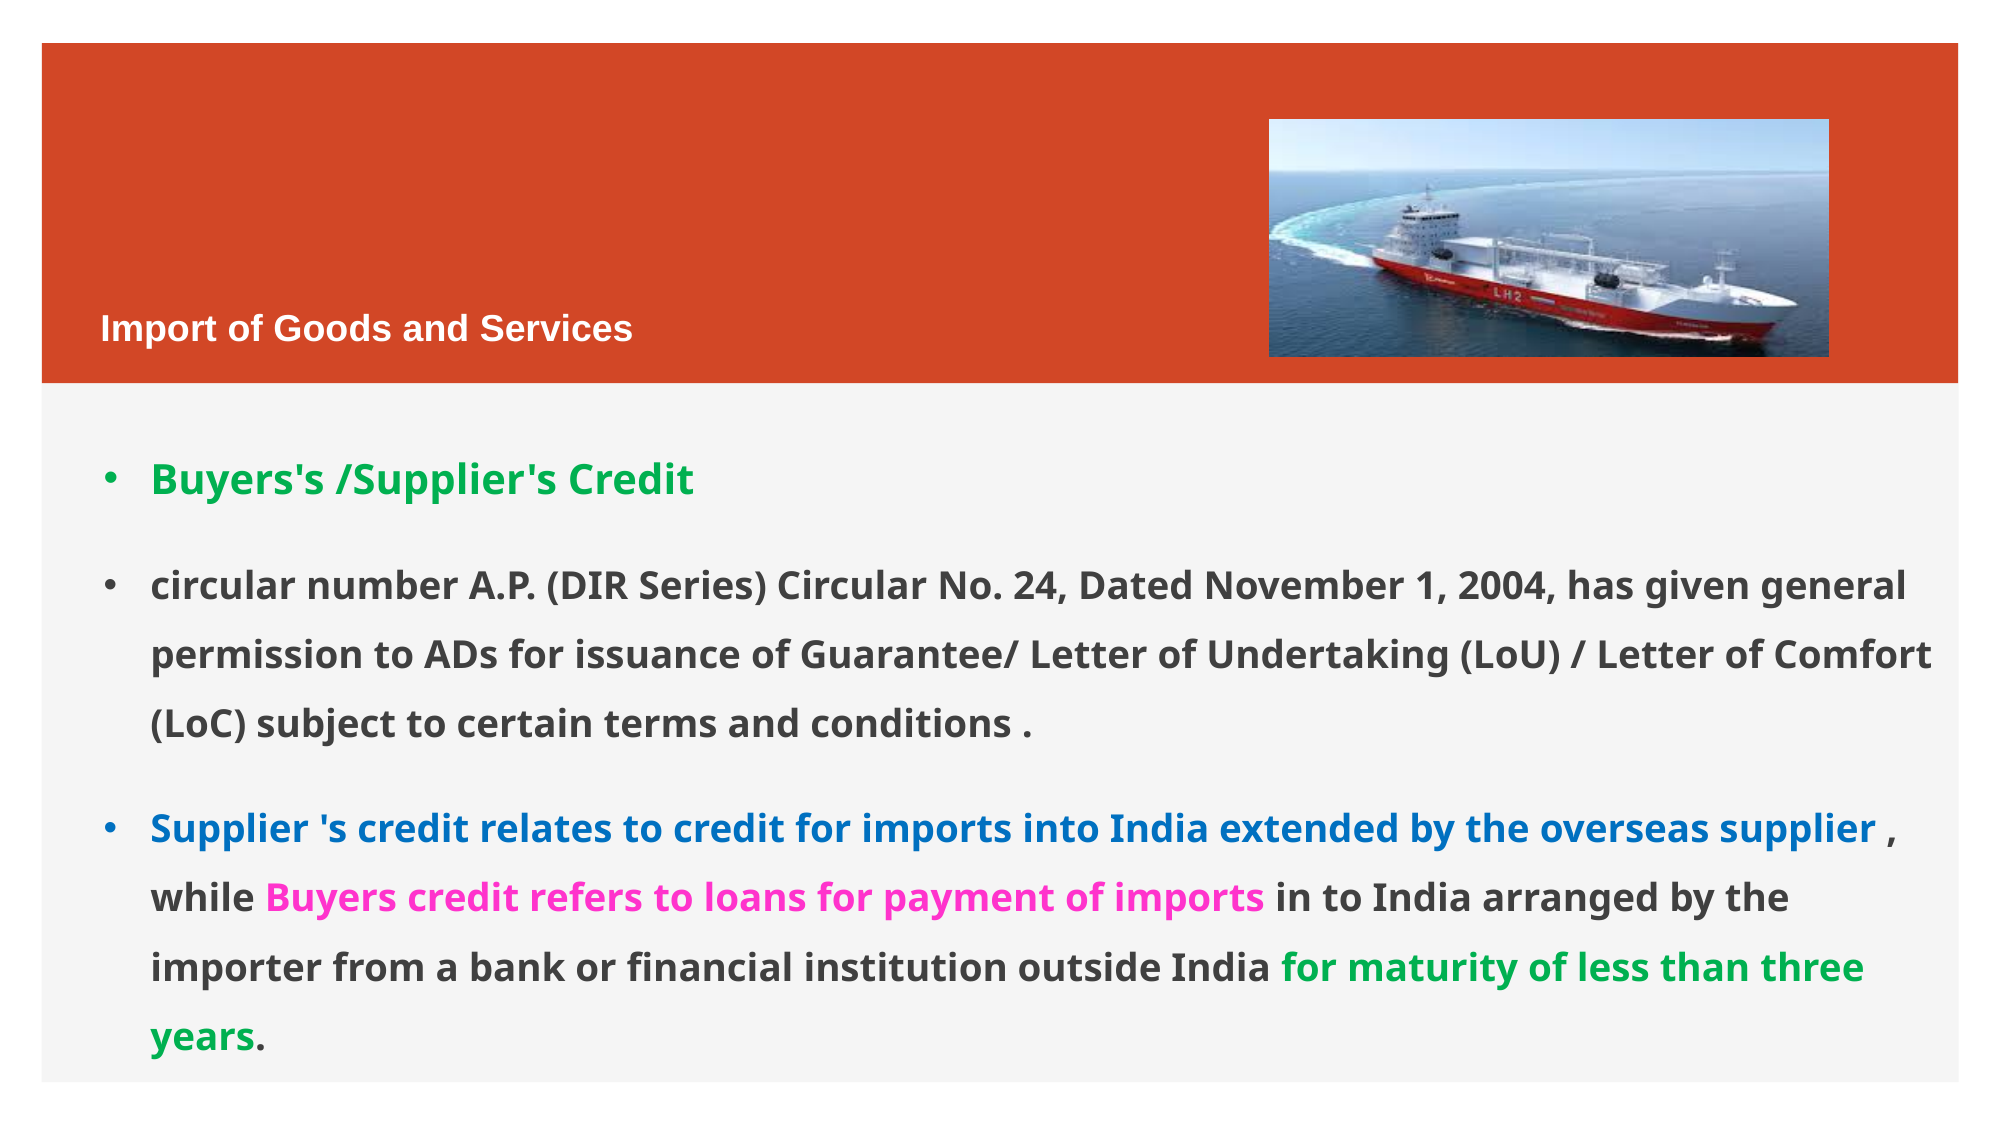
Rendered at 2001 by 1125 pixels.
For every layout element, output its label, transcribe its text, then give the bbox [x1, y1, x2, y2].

title Import of Goods and Services [85, 251, 1214, 357]
list Buyers's /Supplier's Credit circular number A.P. (DIR Series) Circular No. 24, Dated November 1, 2004, has given general permission to ADs for issuance of Guarantee/ Letter of Undertaking (LoU) / Letter of Comfort (LoC) subject to certain terms and conditions . Supplier 's credit relates to credit for imports into India extended by the overseas supplier , while Buyers credit refers to loans for payment of imports in to India arranged by the importer from a bank or financial institution outside India for maturity of less than three years. [88, 420, 1984, 1073]
picture [1269, 119, 1829, 357]
